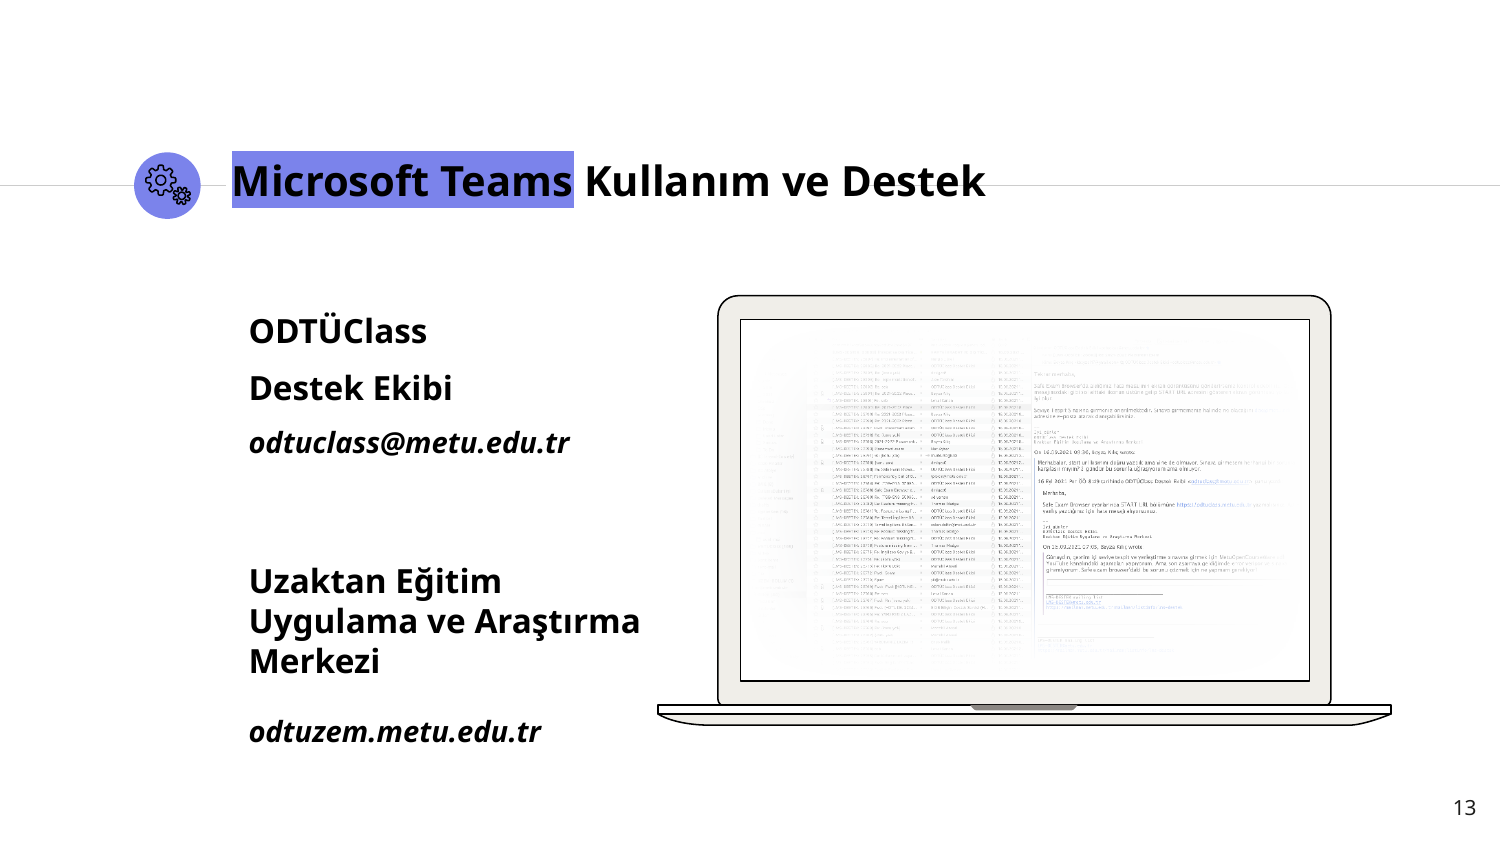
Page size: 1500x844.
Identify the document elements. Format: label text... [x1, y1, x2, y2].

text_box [145, 164, 191, 205]
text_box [657, 295, 1392, 726]
list ODTÜClass Destek Ekibi odtuclass@metu.edu.tr Uzaktan Eğitim Uygulama ve Araştırma Merkezi odtuzem.metu.edu.tr [233, 295, 686, 807]
title Microsoft Teams Kullanım ve Destek [216, 143, 1232, 215]
picture [738, 319, 1309, 682]
slide_number 13 [1401, 779, 1492, 844]
